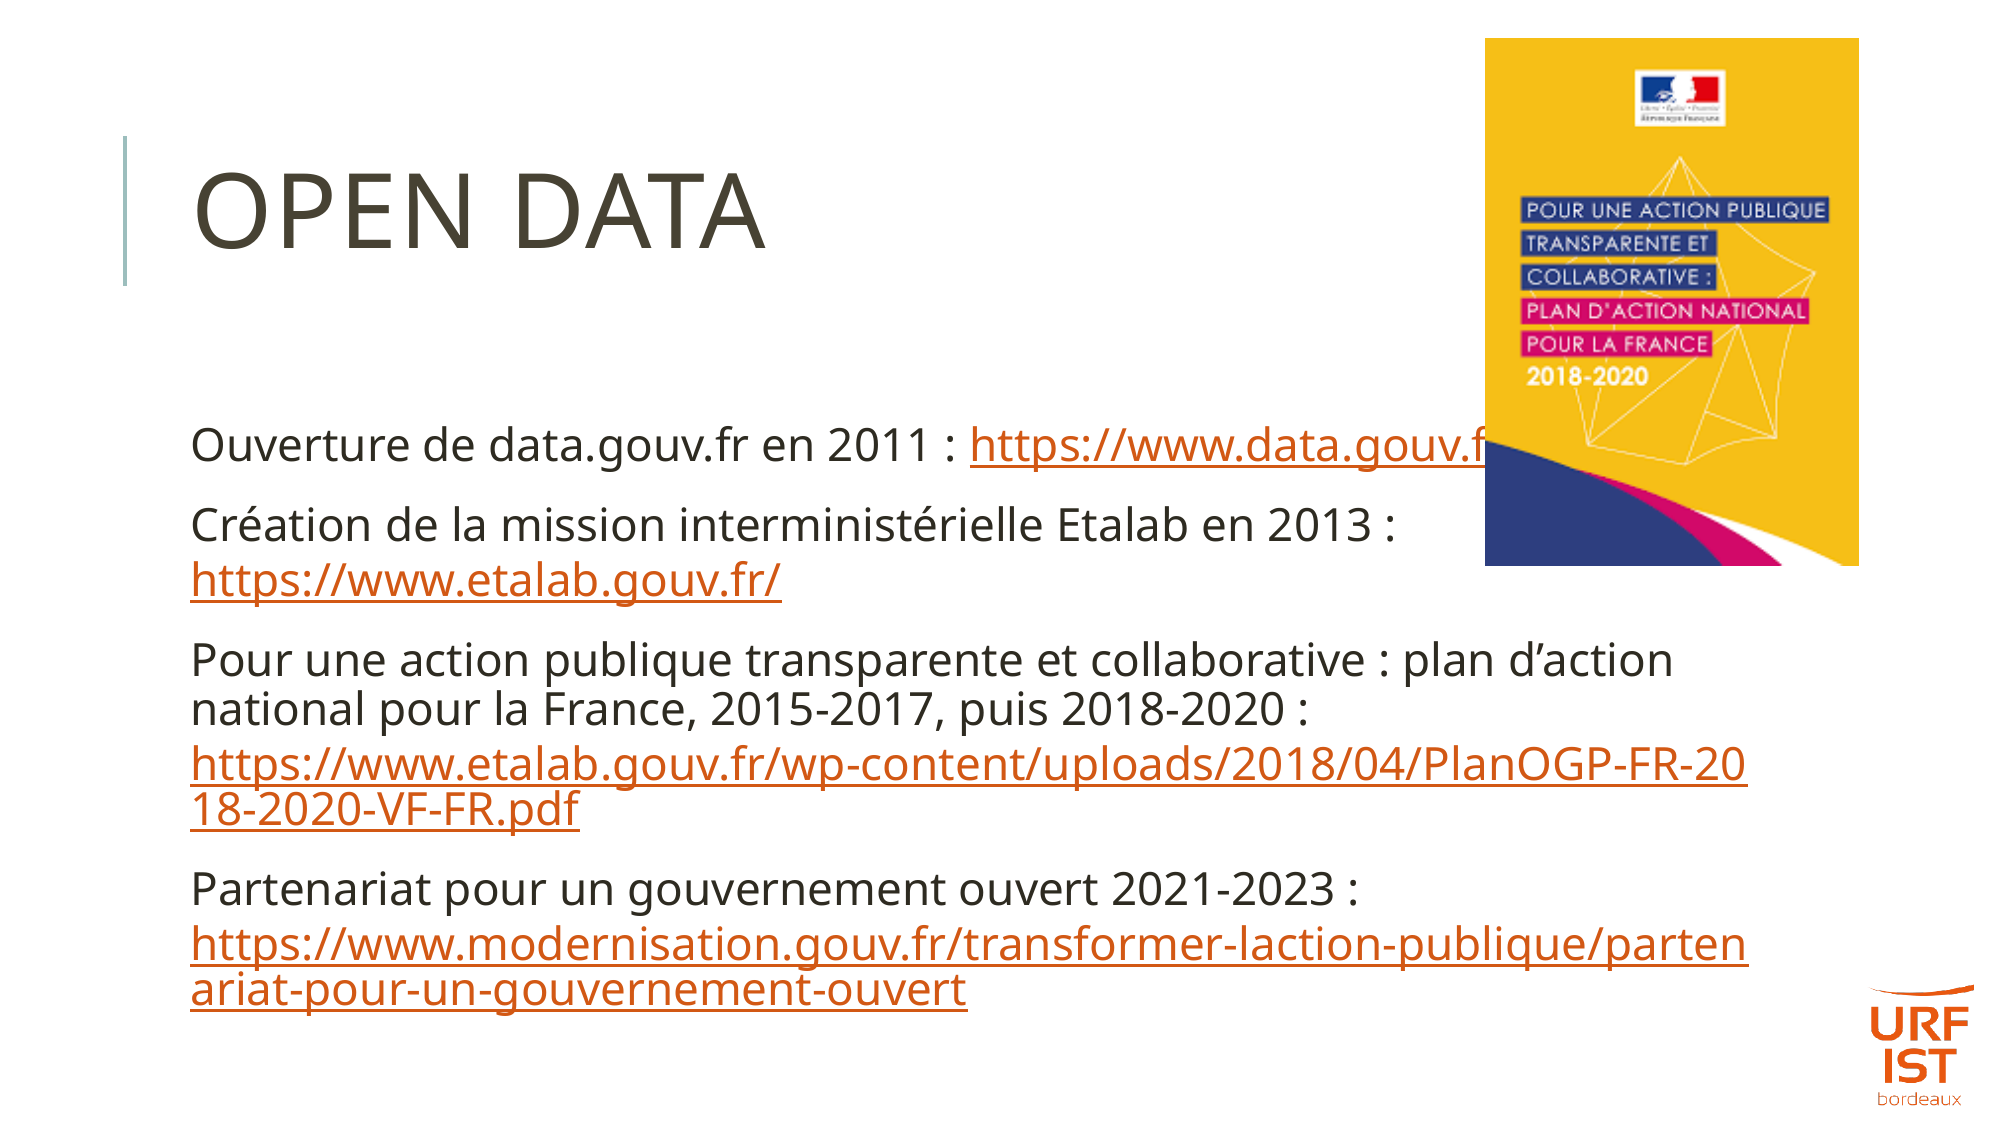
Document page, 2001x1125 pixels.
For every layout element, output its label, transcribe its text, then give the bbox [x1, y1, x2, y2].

picture [1485, 38, 1859, 566]
title Open data [176, 96, 1478, 342]
picture [1839, 964, 2000, 1125]
list Ouverture de data.gouv.fr en 2011 : https://www.data.gouv.fr/fr/ Création de la mission interministérielle Etalab en 2013 : https://www.etalab.gouv.fr/ Pour une action publique transparente et collaborative : plan d’action national pour la France, 2015-2017, puis 2018-2020 : https://www.etalab.gouv.fr/wp-content/uploads/2018/04/PlanOGP-FR-2018-2020-VF-FR.pdf Partenariat pour un gouvernement ouvert 2021-2023 : https://www.modernisation.gouv.fr/transformer-laction-publique/partenariat-pour-un-gouvernement-ouvert [168, 408, 1763, 1035]
